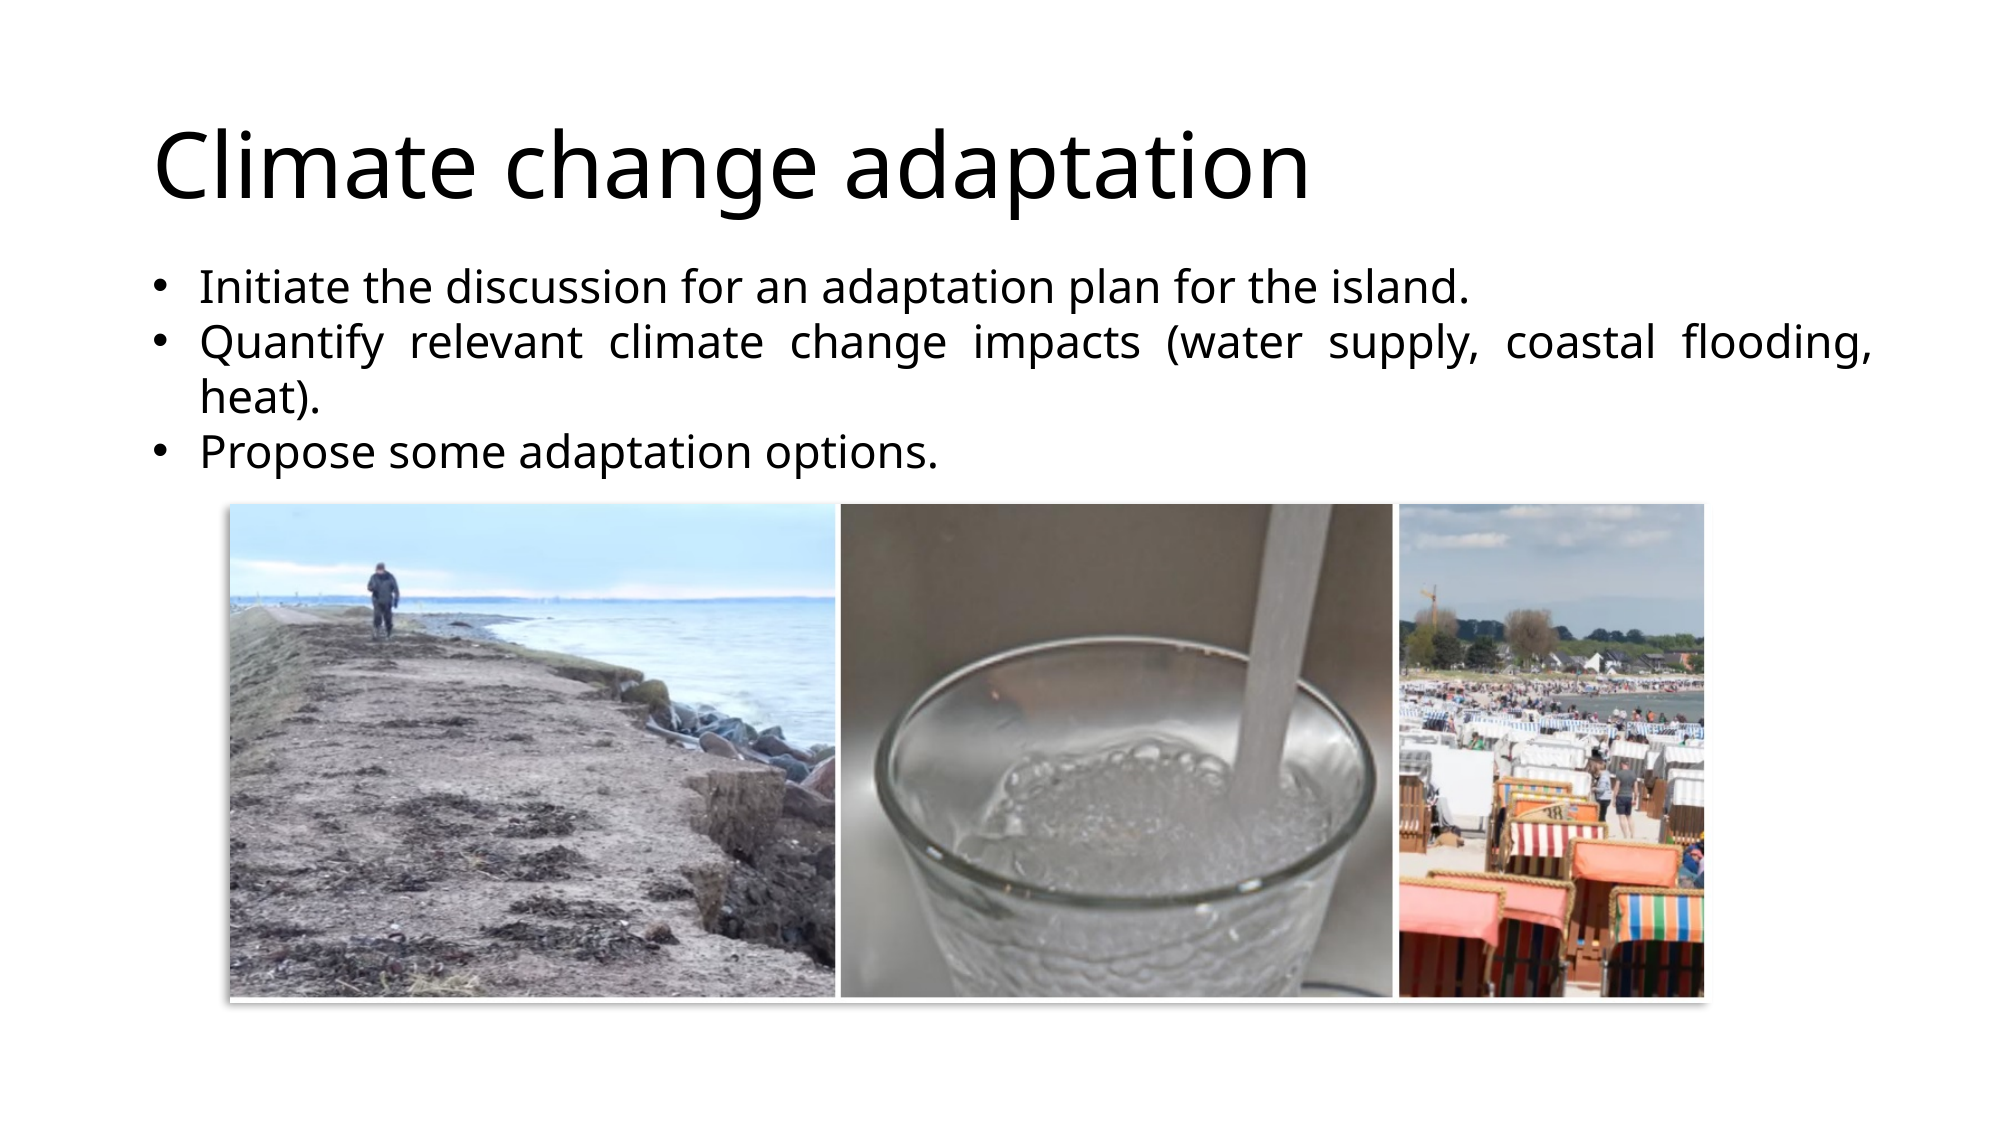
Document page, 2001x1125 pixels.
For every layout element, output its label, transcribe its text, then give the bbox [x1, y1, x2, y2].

picture [230, 504, 1712, 1003]
text_box Initiate the discussion for an adaptation plan for the island. Quantify relevant climate change impacts (water supply, coastal flooding, heat). Propose some adaptation options. [137, 250, 1890, 485]
title Climate change adaptation [137, 59, 1863, 250]
